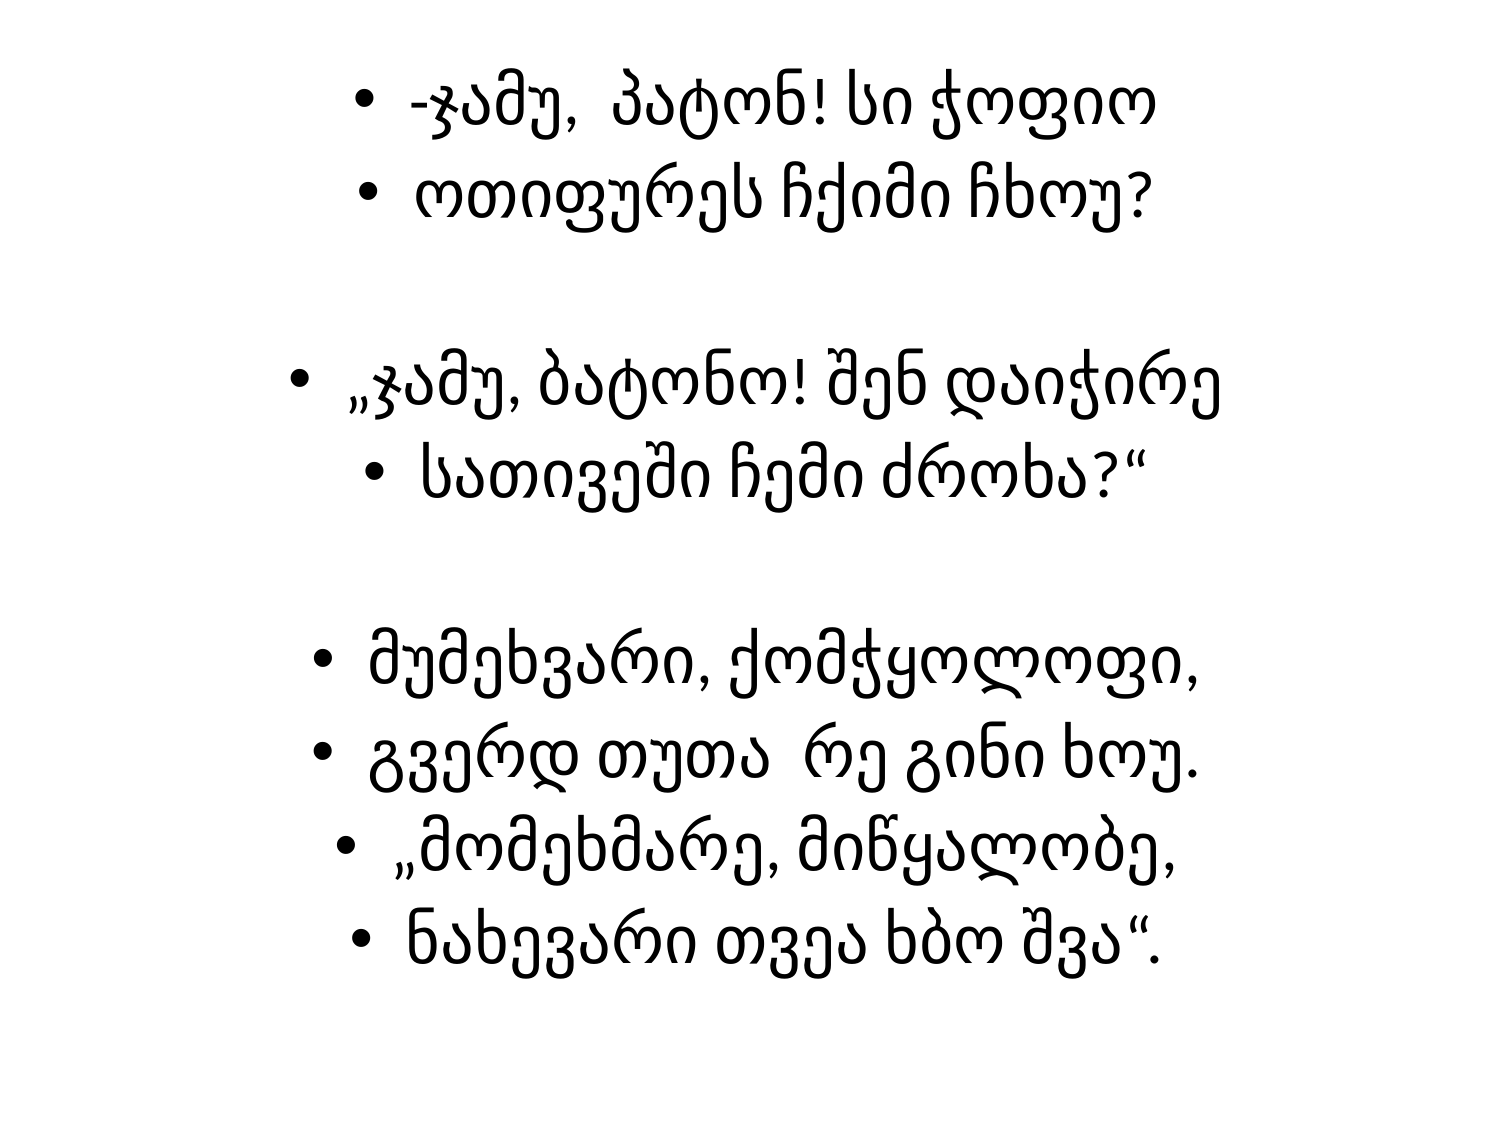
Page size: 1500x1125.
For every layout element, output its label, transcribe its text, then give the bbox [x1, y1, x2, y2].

list -ჯამუ, პატონ! სი ჭოფიო ოთიფურეს ჩქიმი ჩხოუ? „ჯამუ, ბატონო! შენ დაიჭირე სათივეში ჩემი ძროხა?“ მუმეხვარი, ქომჭყოლოფი, გვერდ თუთა რე გინი ხოუ. „მომეხმარე, მიწყალობე, ნახევარი თვეა ხბო შვა“. [50, 50, 1463, 1088]
